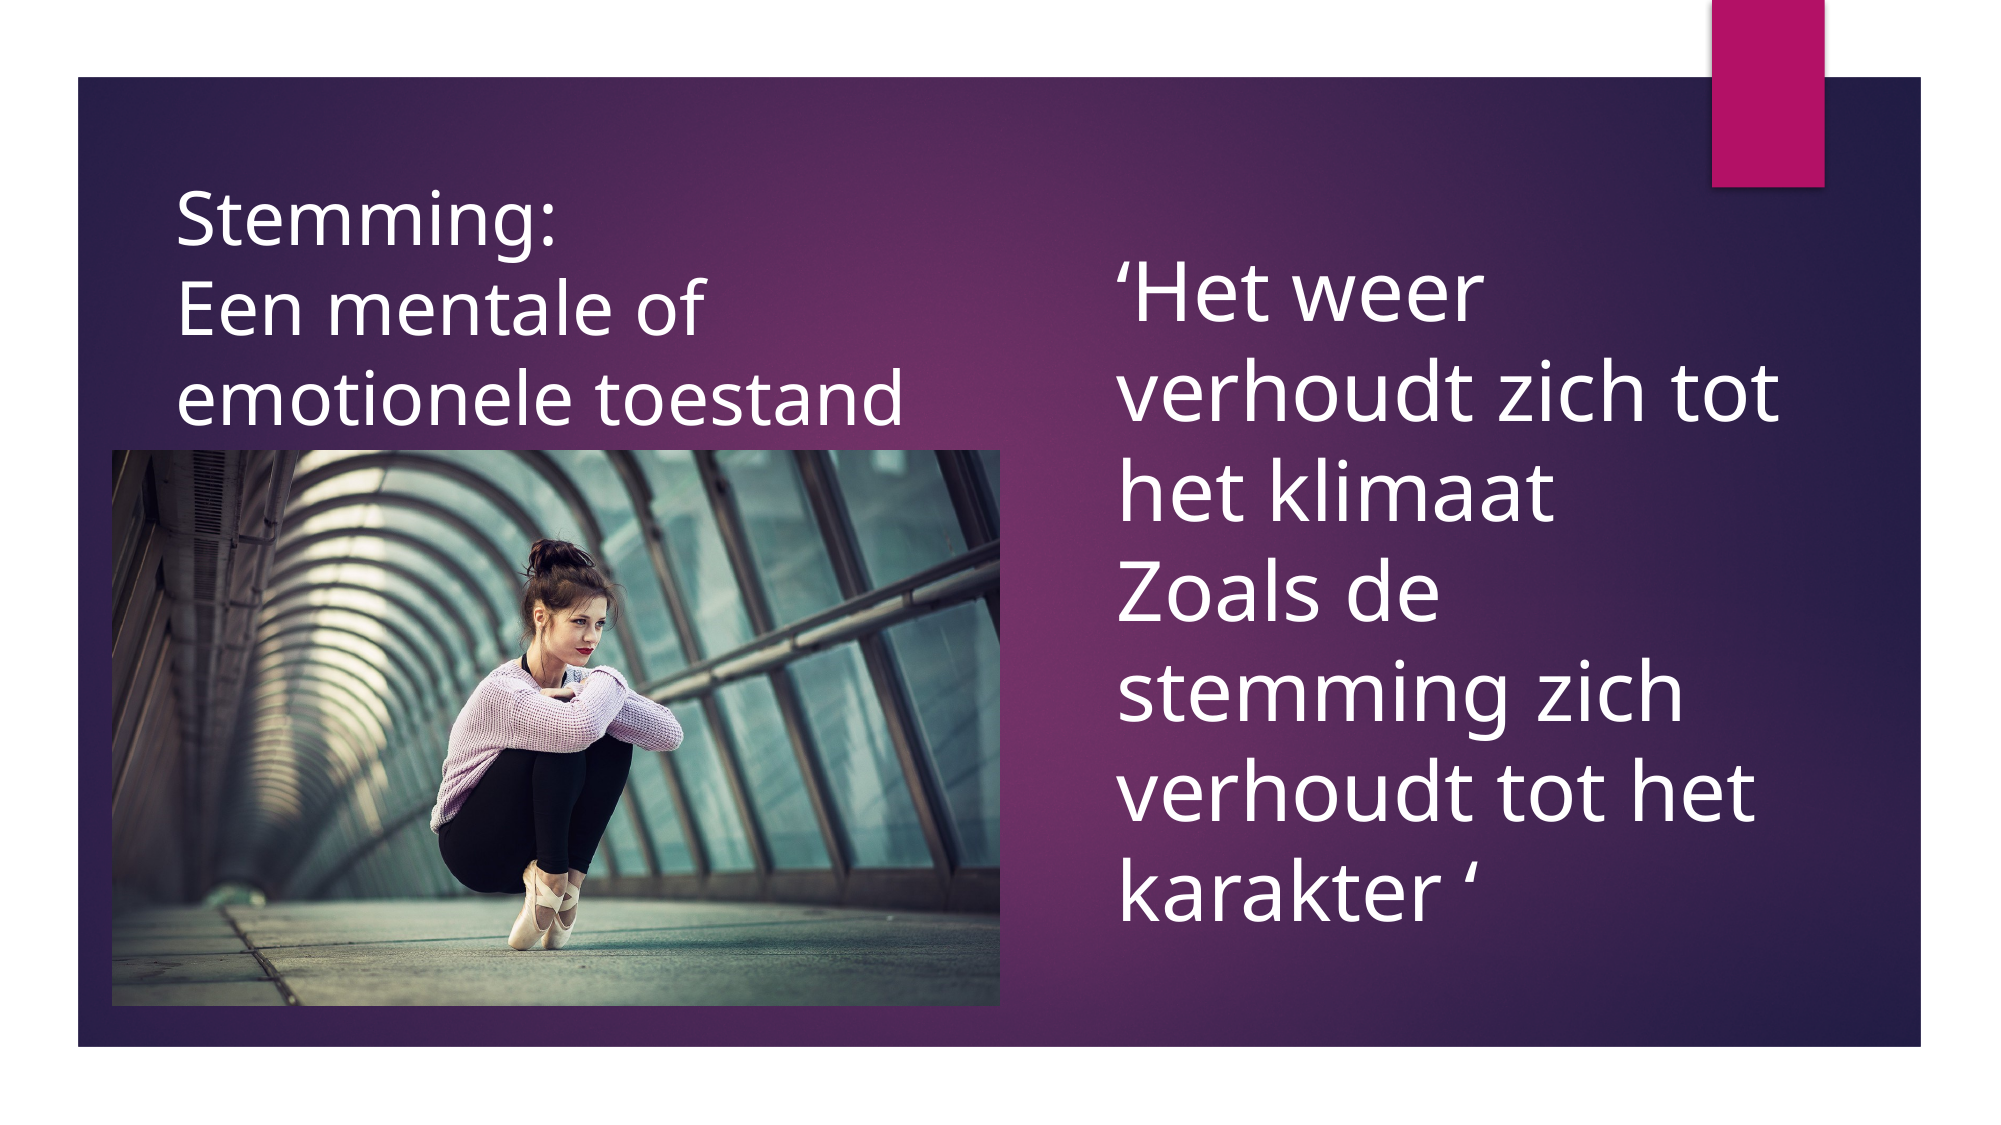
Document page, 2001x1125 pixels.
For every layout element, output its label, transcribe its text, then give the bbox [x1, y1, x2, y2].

picture [112, 450, 1001, 1006]
text_box Stemming: Een mentale of emotionele toestand [160, 162, 1000, 448]
text_box ‘Het weer verhoudt zich tot het klimaat Zoals de stemming zich verhoudt tot het karakter ‘ [1102, 230, 1855, 946]
